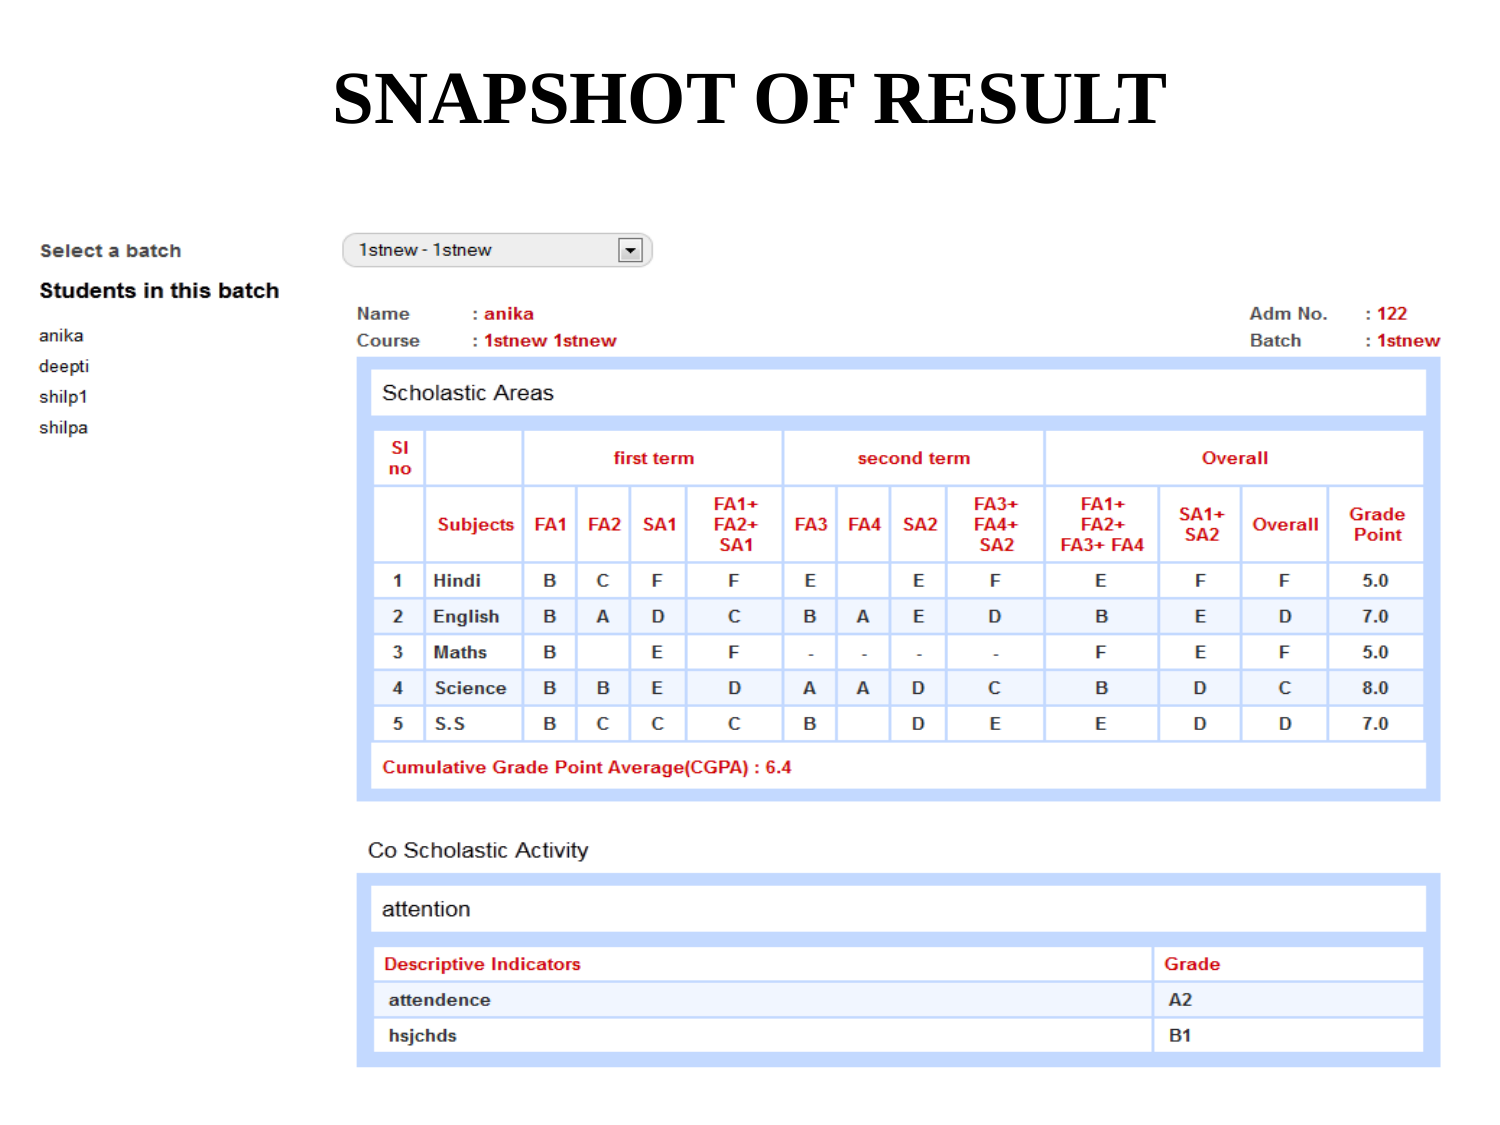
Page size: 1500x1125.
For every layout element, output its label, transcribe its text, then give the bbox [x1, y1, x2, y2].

picture [0, 224, 1500, 1076]
title SNAPSHOT OF RESULT [75, 0, 1425, 188]
